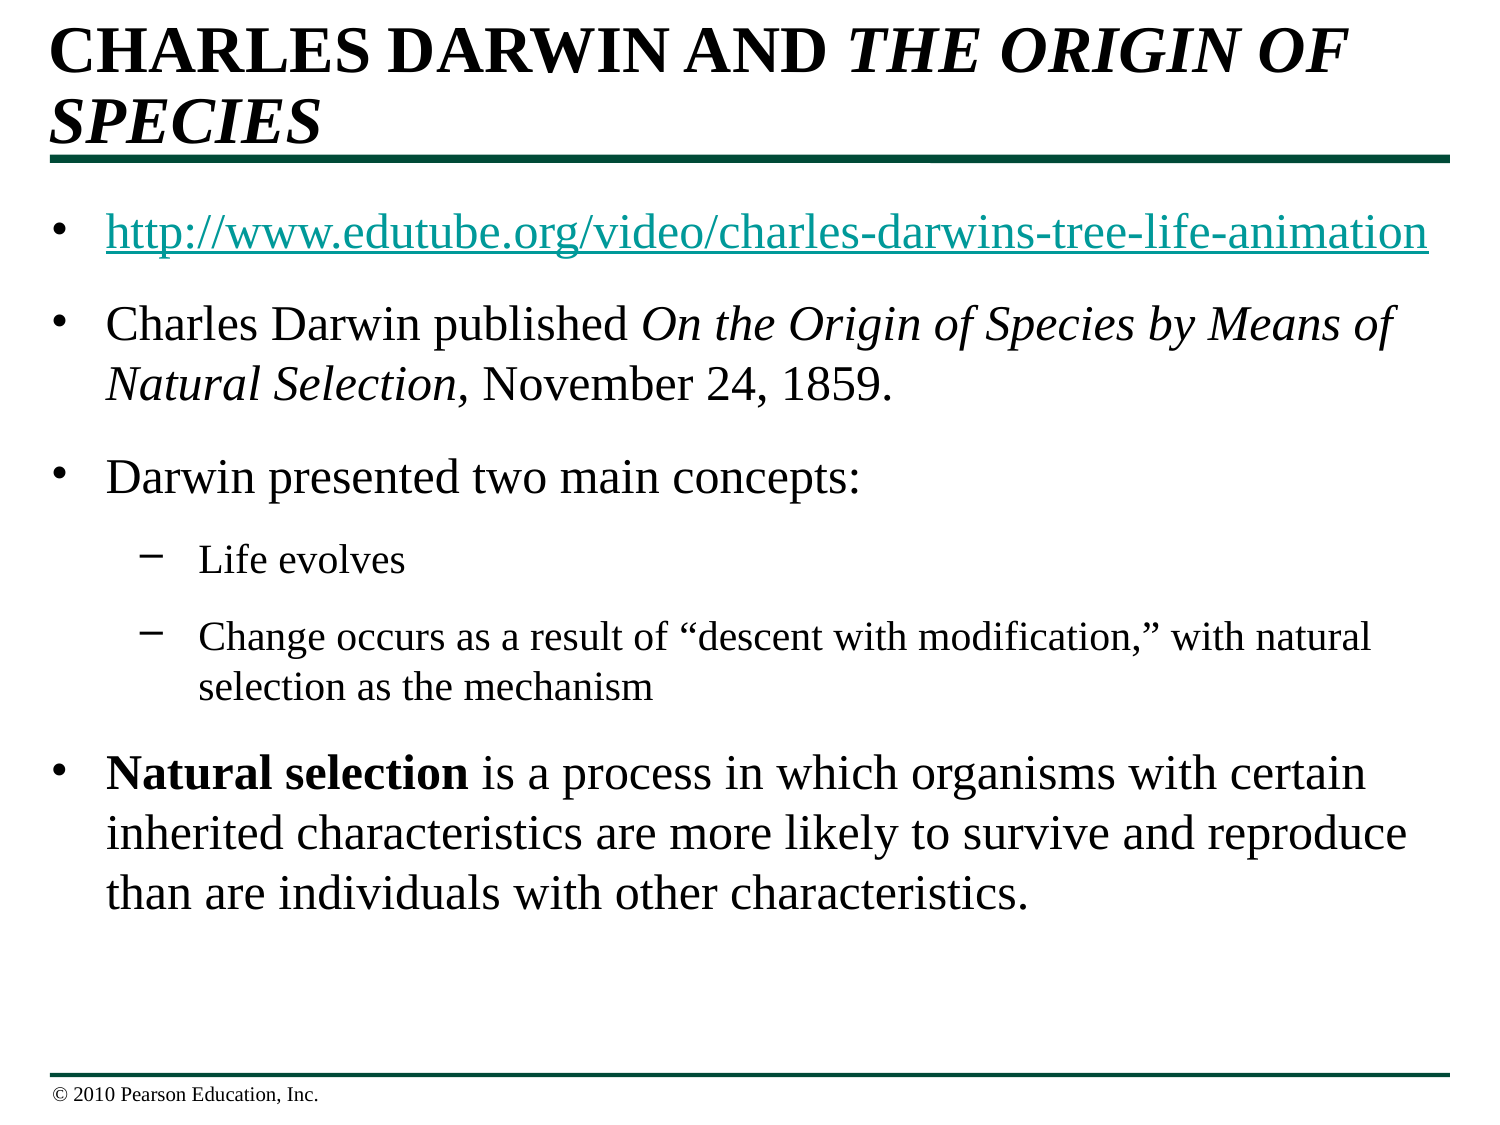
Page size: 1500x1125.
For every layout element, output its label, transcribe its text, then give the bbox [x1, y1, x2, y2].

list http://www.edutube.org/video/charles-darwins-tree-life-animation Charles Darwin published On the Origin of Species by Means of Natural Selection, November 24, 1859. Darwin presented two main concepts: Life evolves Change occurs as a result of “descent with modification,” with natural selection as the mechanism Natural selection is a process in which organisms with certain inherited characteristics are more likely to survive and reproduce than are individuals with other characteristics. [35, 190, 1449, 1125]
title CHARLES DARWIN AND THE ORIGIN OF SPECIES [33, 7, 1434, 166]
